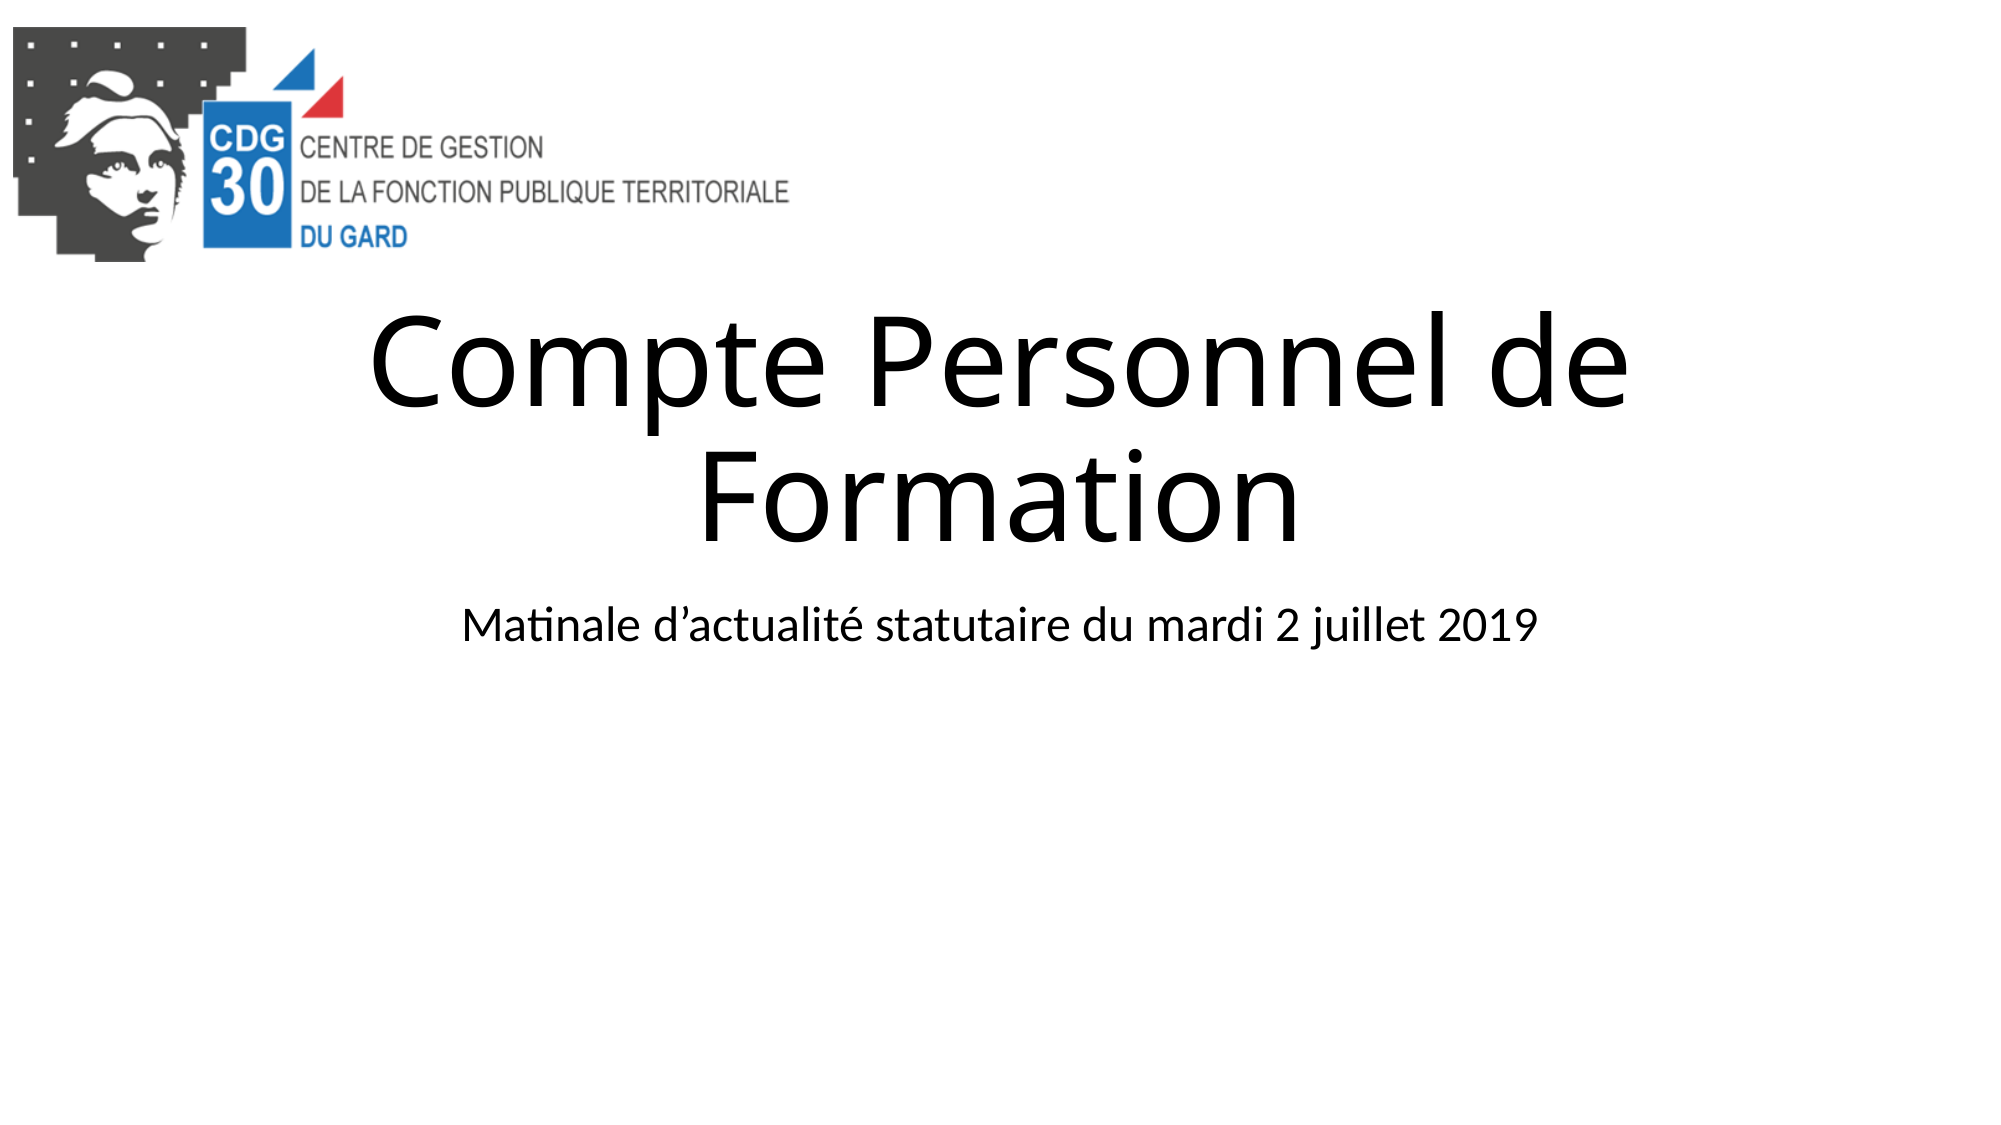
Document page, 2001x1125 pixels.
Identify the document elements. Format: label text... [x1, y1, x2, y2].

title Compte Personnel de Formation [249, 184, 1750, 576]
picture [13, 27, 795, 262]
subtitle Matinale d’actualité statutaire du mardi 2 juillet 2019 [249, 590, 1750, 863]
